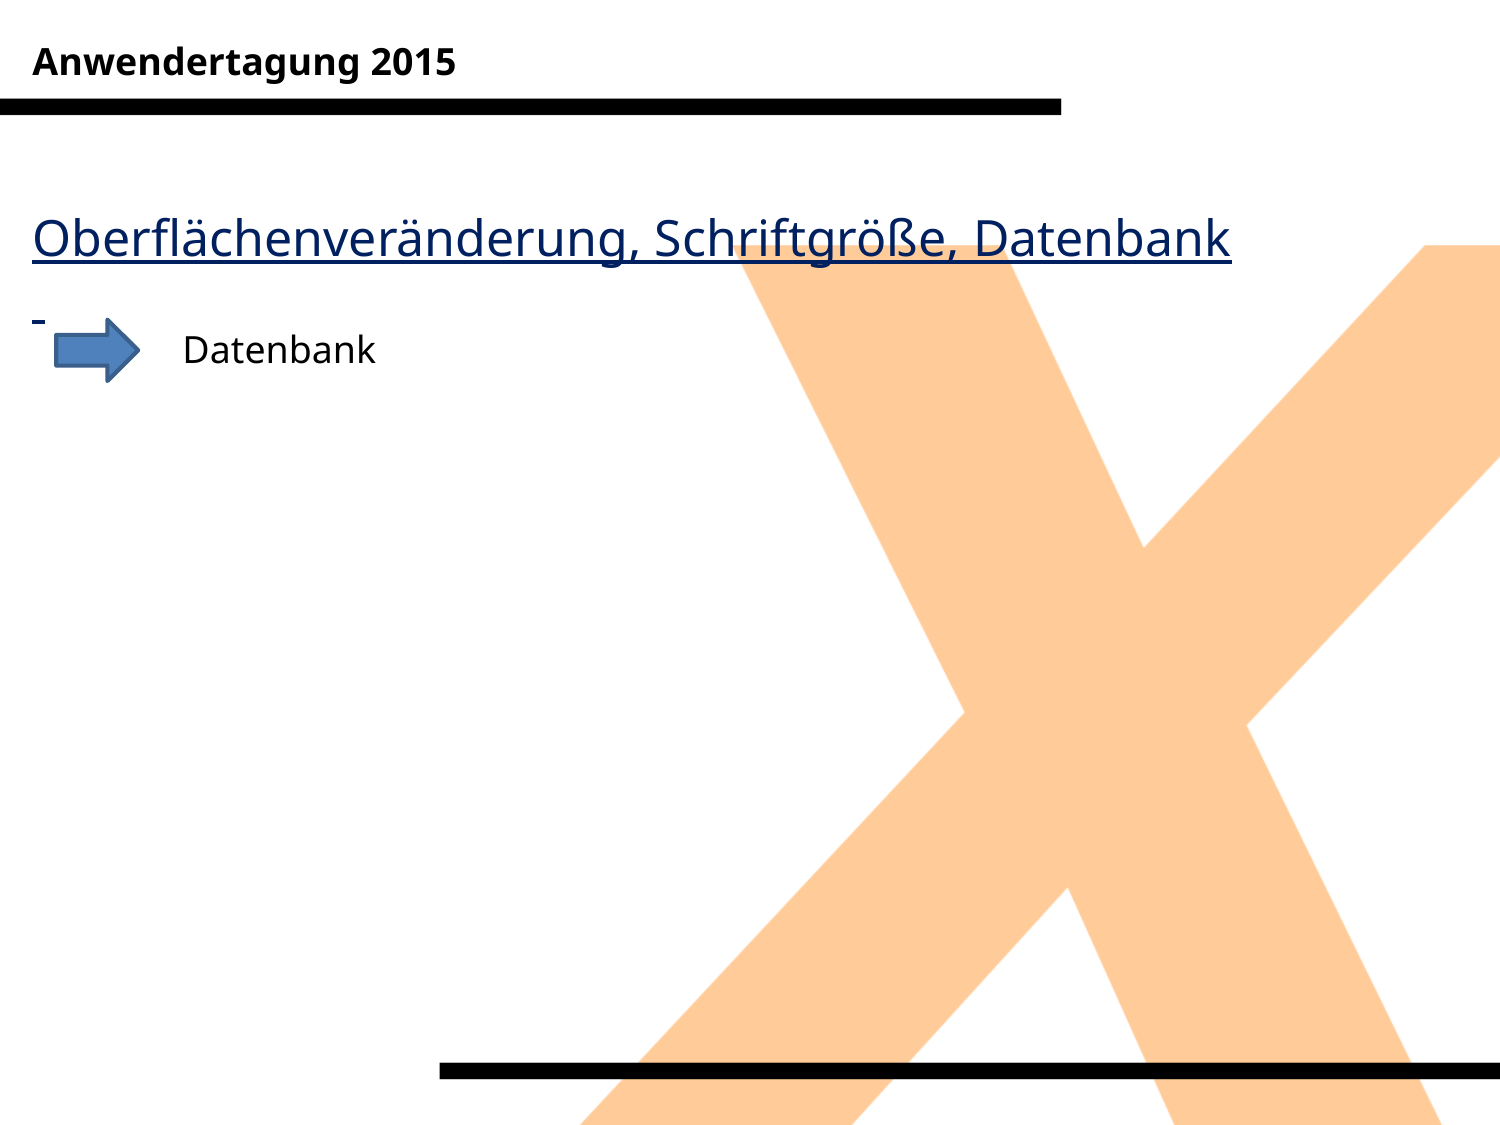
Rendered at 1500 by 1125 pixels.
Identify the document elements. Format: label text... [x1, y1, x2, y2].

text_box [54, 317, 141, 383]
text_box Anwendertagung 2015 [17, 30, 1483, 136]
picture [0, 0, 1500, 1125]
text_box Oberflächenveränderung, Schriftgröße, Datenbank Datenbank [17, 199, 1471, 424]
